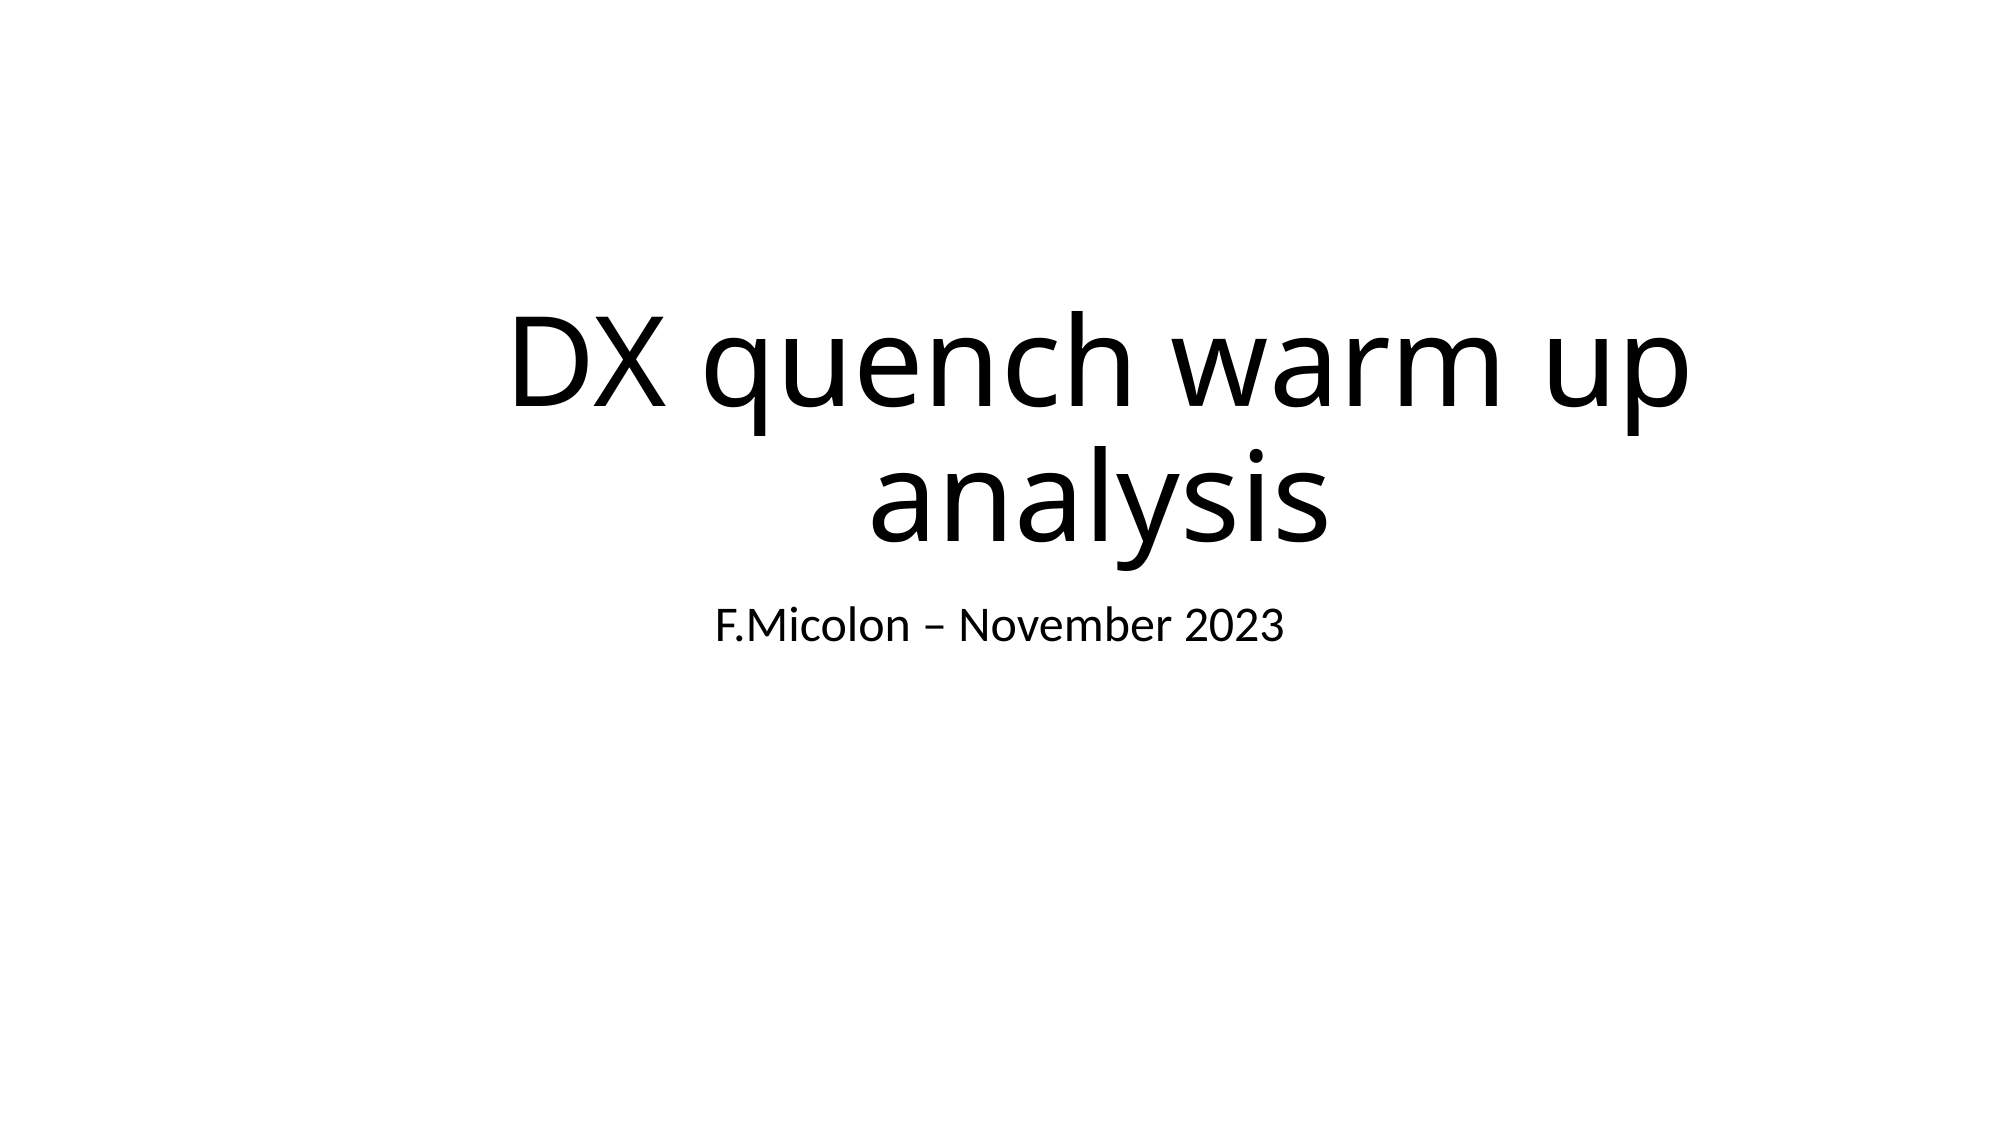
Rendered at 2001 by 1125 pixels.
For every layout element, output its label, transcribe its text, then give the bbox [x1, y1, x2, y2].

title DX quench warm up analysis [249, 184, 1950, 576]
subtitle F.Micolon – November 2023 [249, 590, 1750, 863]
